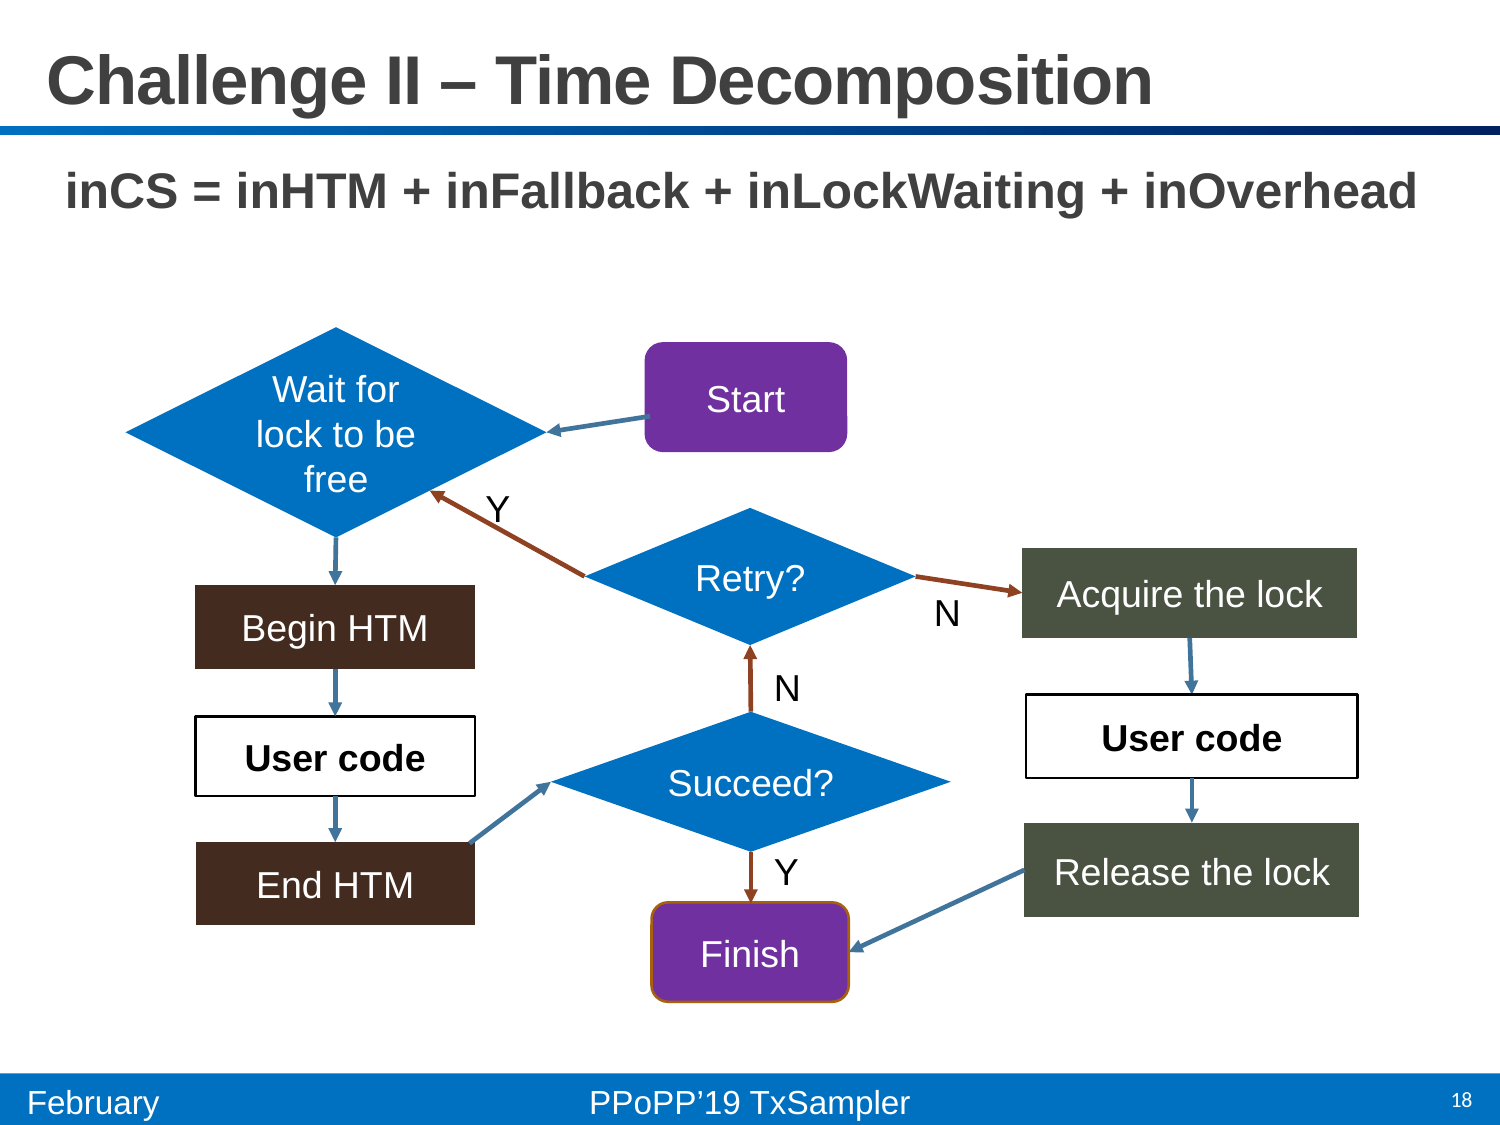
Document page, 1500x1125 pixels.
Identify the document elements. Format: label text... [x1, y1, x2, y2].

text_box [124, 326, 1360, 1003]
list inCS = inHTM + inFallback + inLockWaiting + inOverhead [31, 157, 1454, 1051]
title Challenge II – Time Decomposition [31, 39, 1500, 127]
slide_number 18 [1326, 1069, 1488, 1125]
